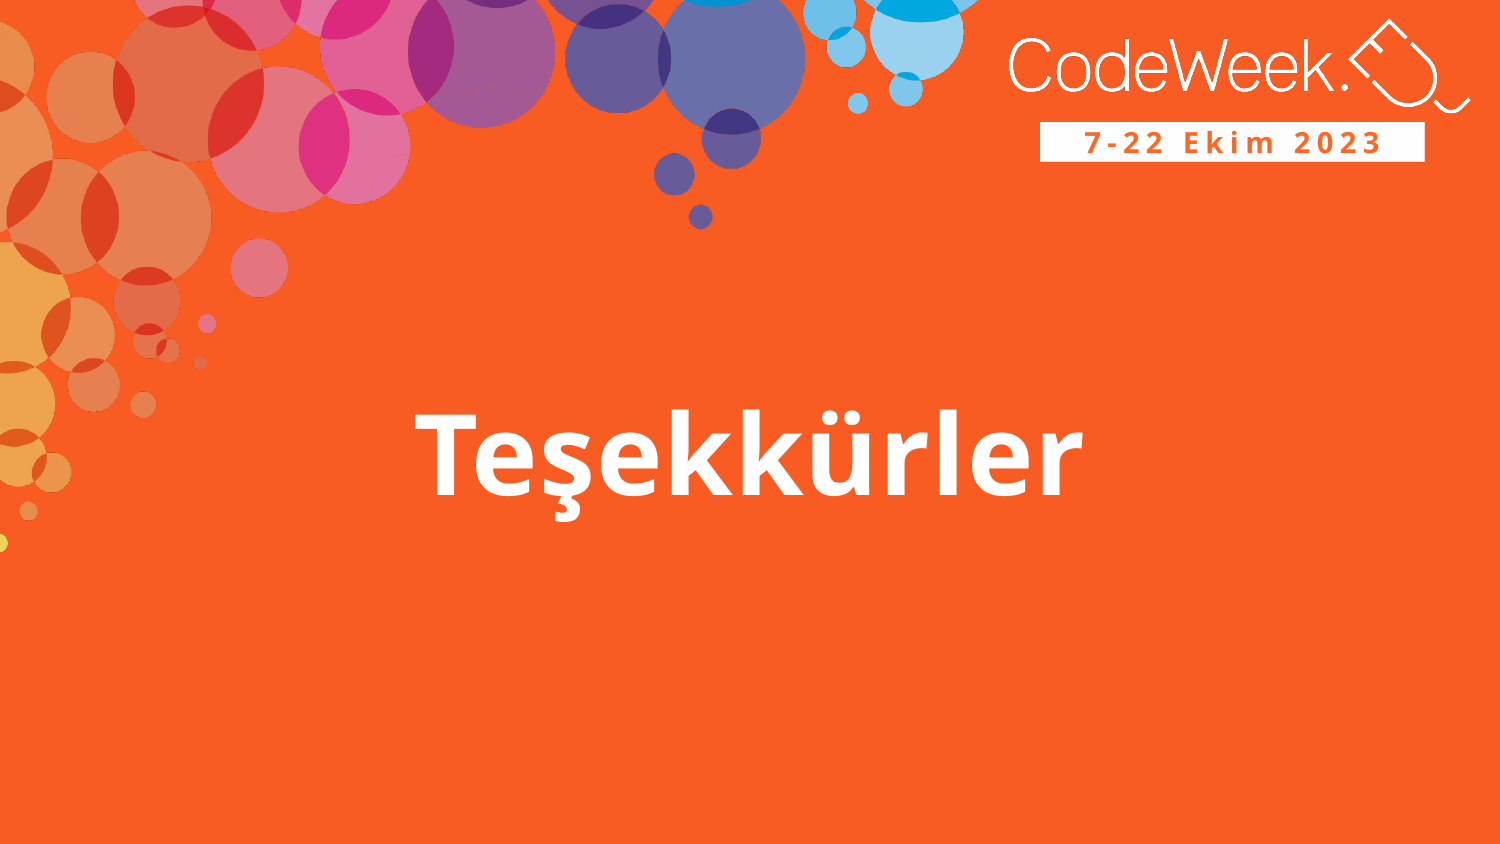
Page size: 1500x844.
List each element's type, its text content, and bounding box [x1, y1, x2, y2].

picture [0, 0, 1500, 844]
text_box Teşekkürler [398, 375, 1102, 526]
